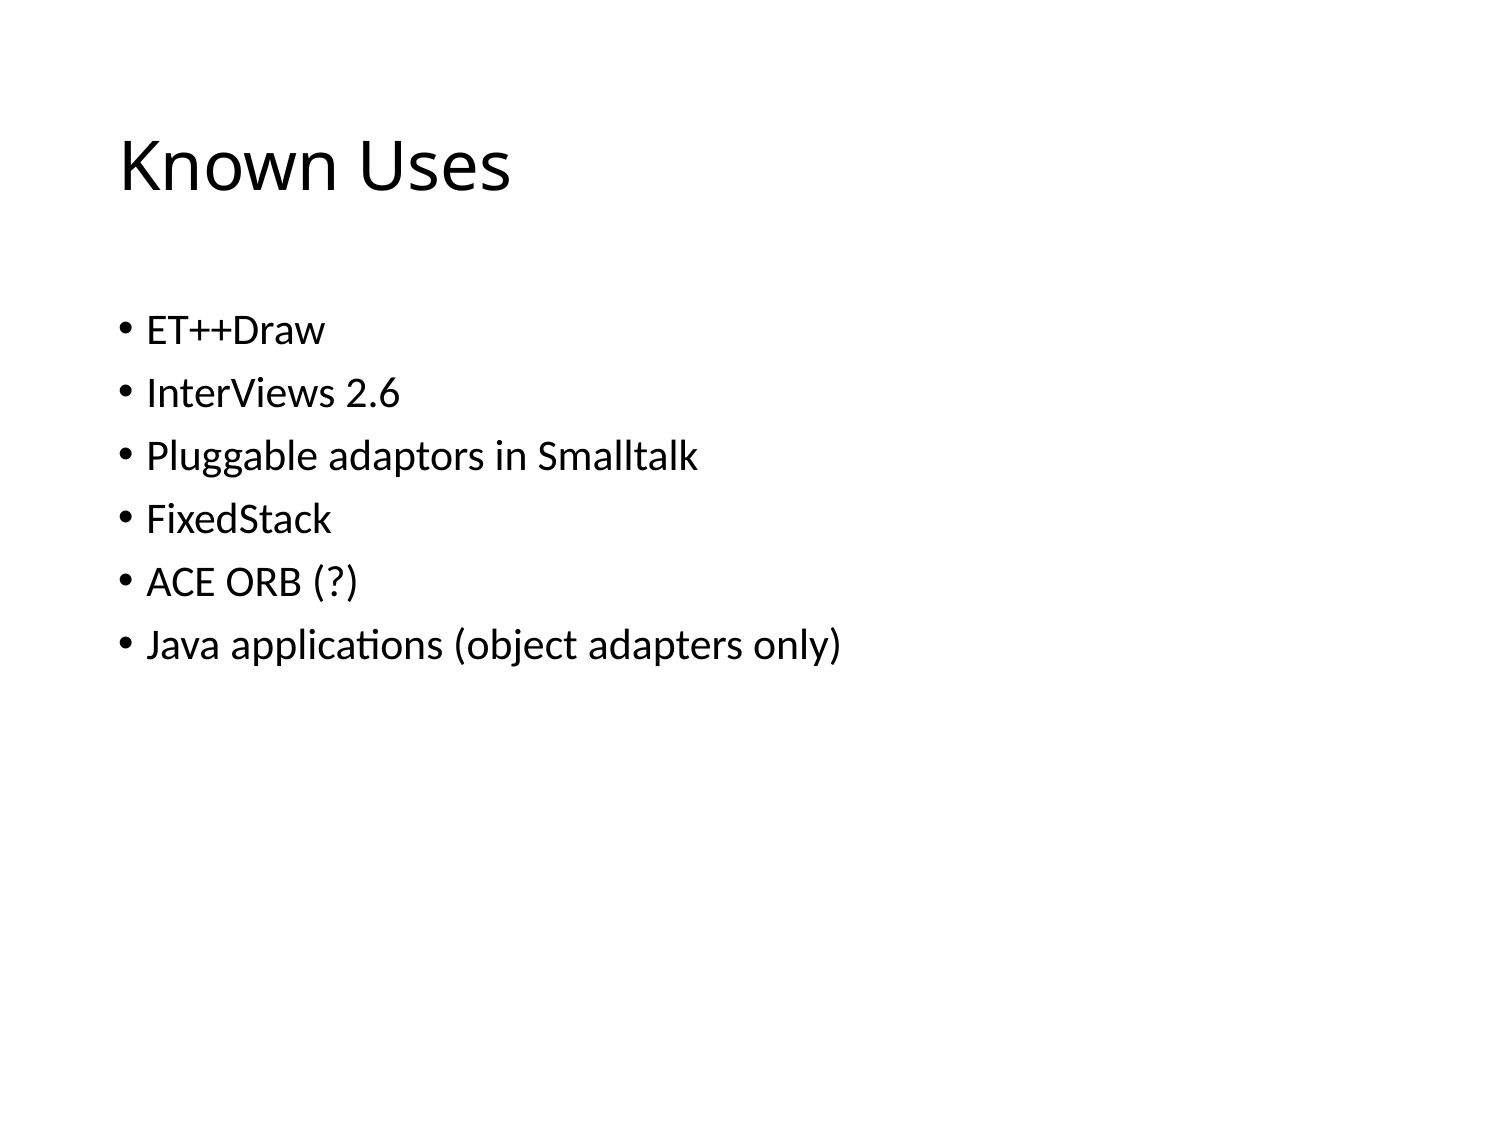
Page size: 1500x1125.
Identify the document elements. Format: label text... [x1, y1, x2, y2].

list ET++Draw InterViews 2.6 Pluggable adaptors in Smalltalk FixedStack ACE ORB (?) Java applications (object adapters only) [103, 299, 1397, 1014]
title Known Uses [103, 59, 1397, 278]
